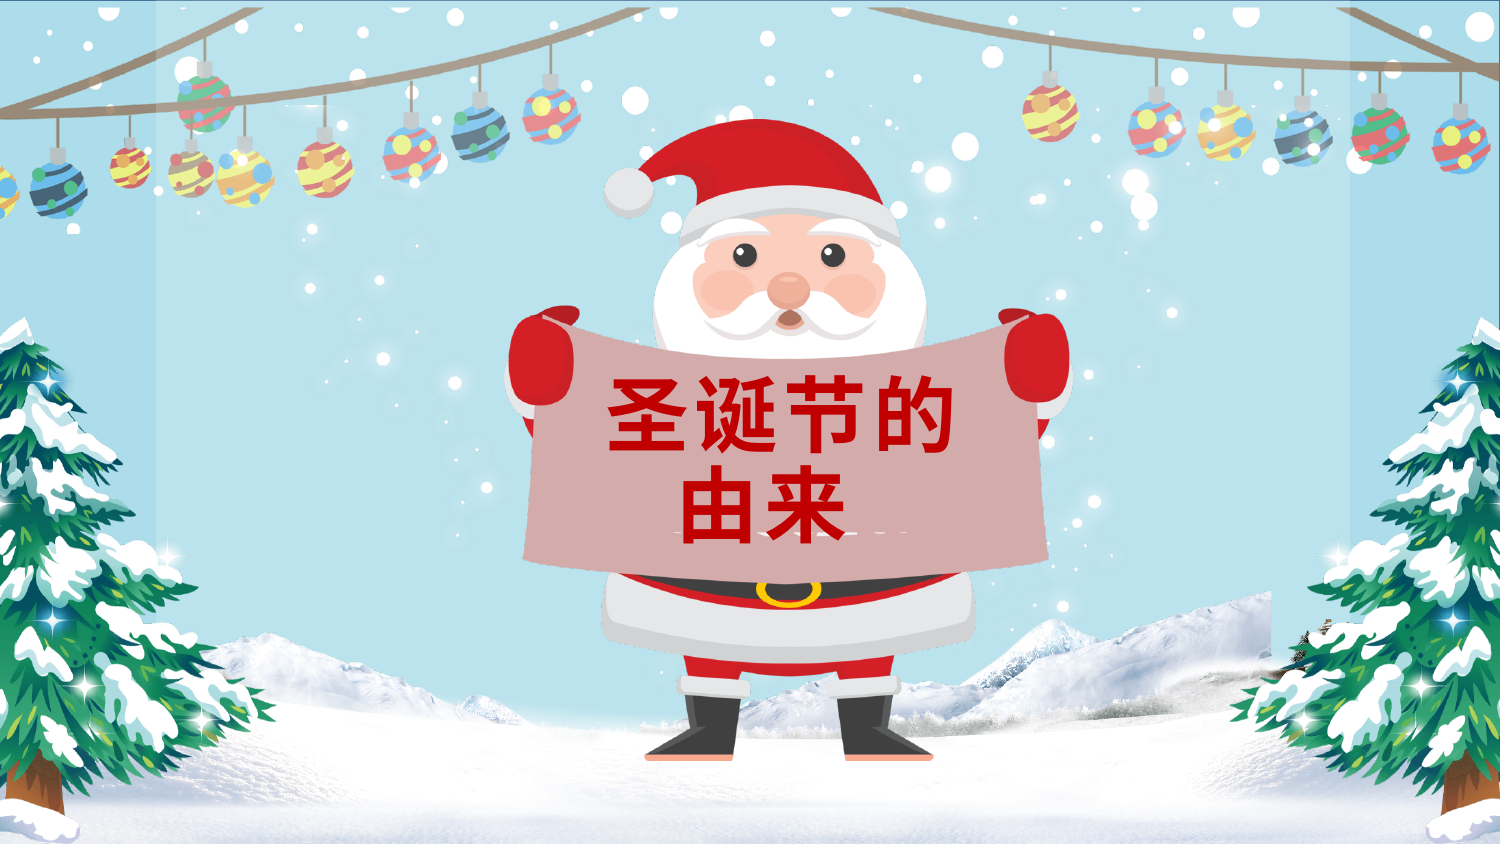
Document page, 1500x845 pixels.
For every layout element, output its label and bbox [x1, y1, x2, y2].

text_box [0, 105, 1500, 844]
picture [0, 7, 1500, 105]
text_box [155, 0, 1351, 7]
text_box [504, 119, 1073, 761]
text_box [1351, 0, 1500, 7]
text_box [0, 0, 155, 7]
